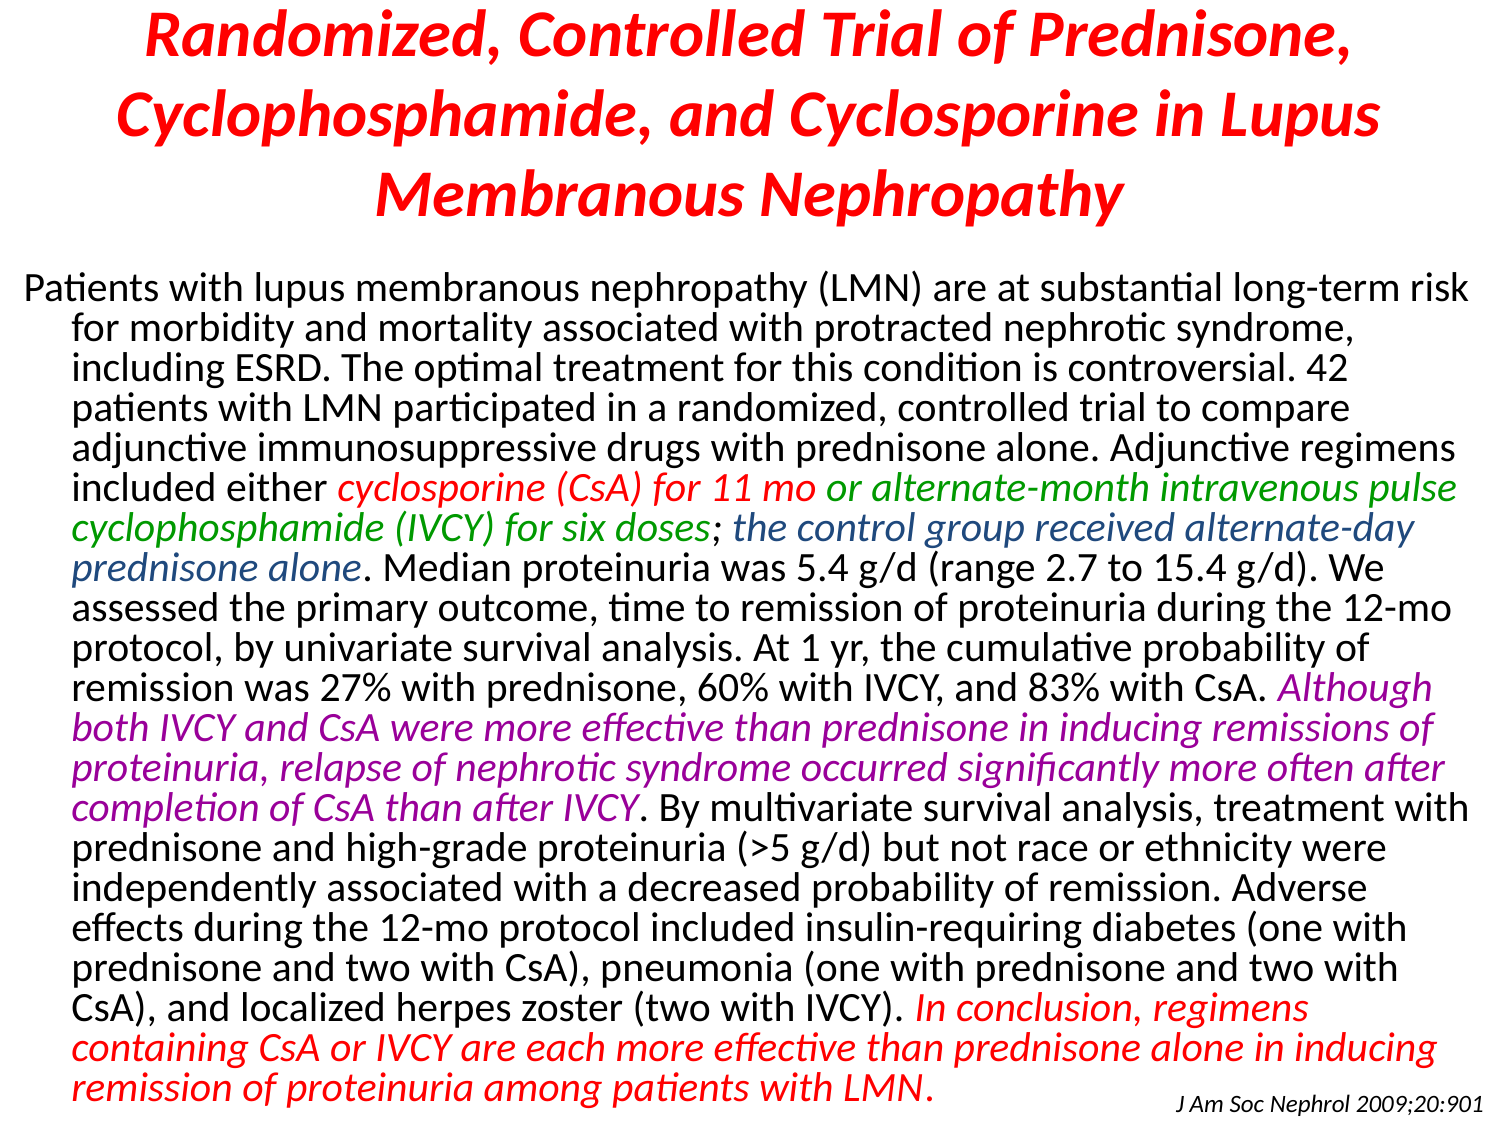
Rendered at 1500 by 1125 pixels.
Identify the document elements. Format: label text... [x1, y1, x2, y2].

title Randomized, Controlled Trial of Prednisone, Cyclophosphamide, and Cyclosporine in Lupus Membranous Nephropathy [0, 66, 1500, 233]
list Patients with lupus membranous nephropathy (LMN) are at substantial long-term risk for morbidity and mortality associated with protracted nephrotic syndrome, including ESRD. The optimal treatment for this condition is controversial. 42 patients with LMN participated in a randomized, controlled trial to compare adjunctive immunosuppressive drugs with prednisone alone. Adjunctive regimens included either cyclosporine (CsA) for 11 mo or alternate-month intravenous pulse cyclophosphamide (IVCY) for six doses; the control group received alternate-day prednisone alone. Median proteinuria was 5.4 g/d (range 2.7 to 15.4 g/d). We assessed the primary outcome, time to remission of proteinuria during the 12-mo protocol, by univariate survival analysis. At 1 yr, the cumulative probability of remission was 27% with prednisone, 60% with IVCY, and 83% with CsA. Although both IVCY and CsA were more effective than prednisone in inducing remissions of proteinuria, relapse of nephrotic syndrome occurred significantly more often after completion of CsA than after IVCY. By multivariate survival analysis, treatment with prednisone and high-grade proteinuria (>5 g/d) but not race or ethnicity were independently associated with a decreased probability of remission. Adverse effects during the 12-mo protocol included insulin-requiring diabetes (one with prednisone and two with CsA), pneumonia (one with prednisone and two with CsA), and localized herpes zoster (two with IVCY). In conclusion, regimens containing CsA or IVCY are each more effective than prednisone alone in inducing remission of proteinuria among patients with LMN. [0, 262, 1500, 1125]
text_box J Am Soc Nephrol 2009;20:901 [1086, 1079, 1500, 1125]
